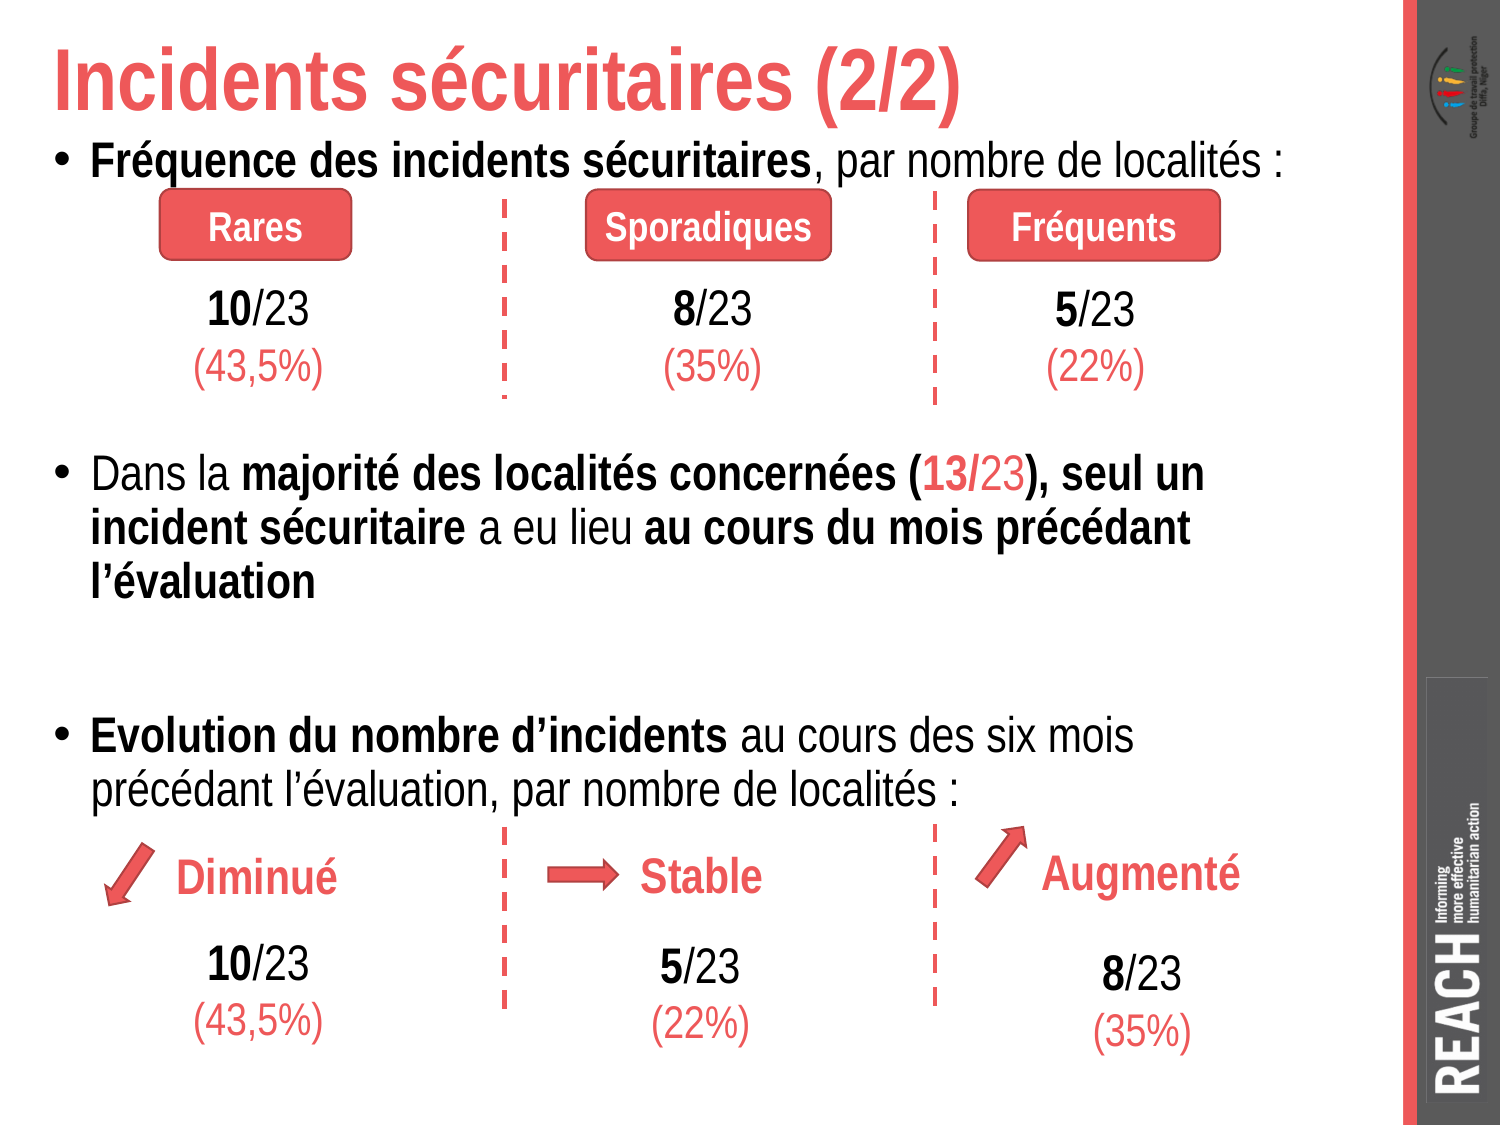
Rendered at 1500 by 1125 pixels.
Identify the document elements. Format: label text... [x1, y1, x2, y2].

text_box Augmenté [1026, 833, 1268, 909]
text_box Rares [158, 187, 353, 261]
text_box Stable [626, 828, 793, 913]
text_box Fréquents [967, 188, 1222, 262]
picture [1401, 30, 1500, 143]
text_box [103, 841, 156, 907]
text_box 10/23 (43,5%) [177, 922, 339, 1053]
text_box 5/23 (22%) [635, 925, 766, 1056]
text_box 8/23 (35%) [1077, 933, 1208, 1063]
text_box 10/23 (43,5%) [177, 268, 339, 398]
text_box [974, 825, 1028, 889]
text_box Diminué [161, 828, 367, 914]
title Incidents sécuritaires (2/2) [38, 26, 1343, 126]
text_box Sporadiques [584, 188, 833, 262]
picture [1427, 678, 1488, 1103]
text_box 8/23 (35%) [648, 268, 778, 398]
list Fréquence des incidents sécuritaires, par nombre de localités : Dans la majorité des localités concernées (13/23), seul un incident sécuritaire a eu lieu au cours du mois précédant l’évaluation Evolution du nombre d’incidents au cours des six mois précédant l’évaluation, par nombre de localités : [38, 126, 1343, 1090]
text_box 5/23 (22%) [1030, 268, 1161, 399]
text_box [547, 857, 620, 892]
